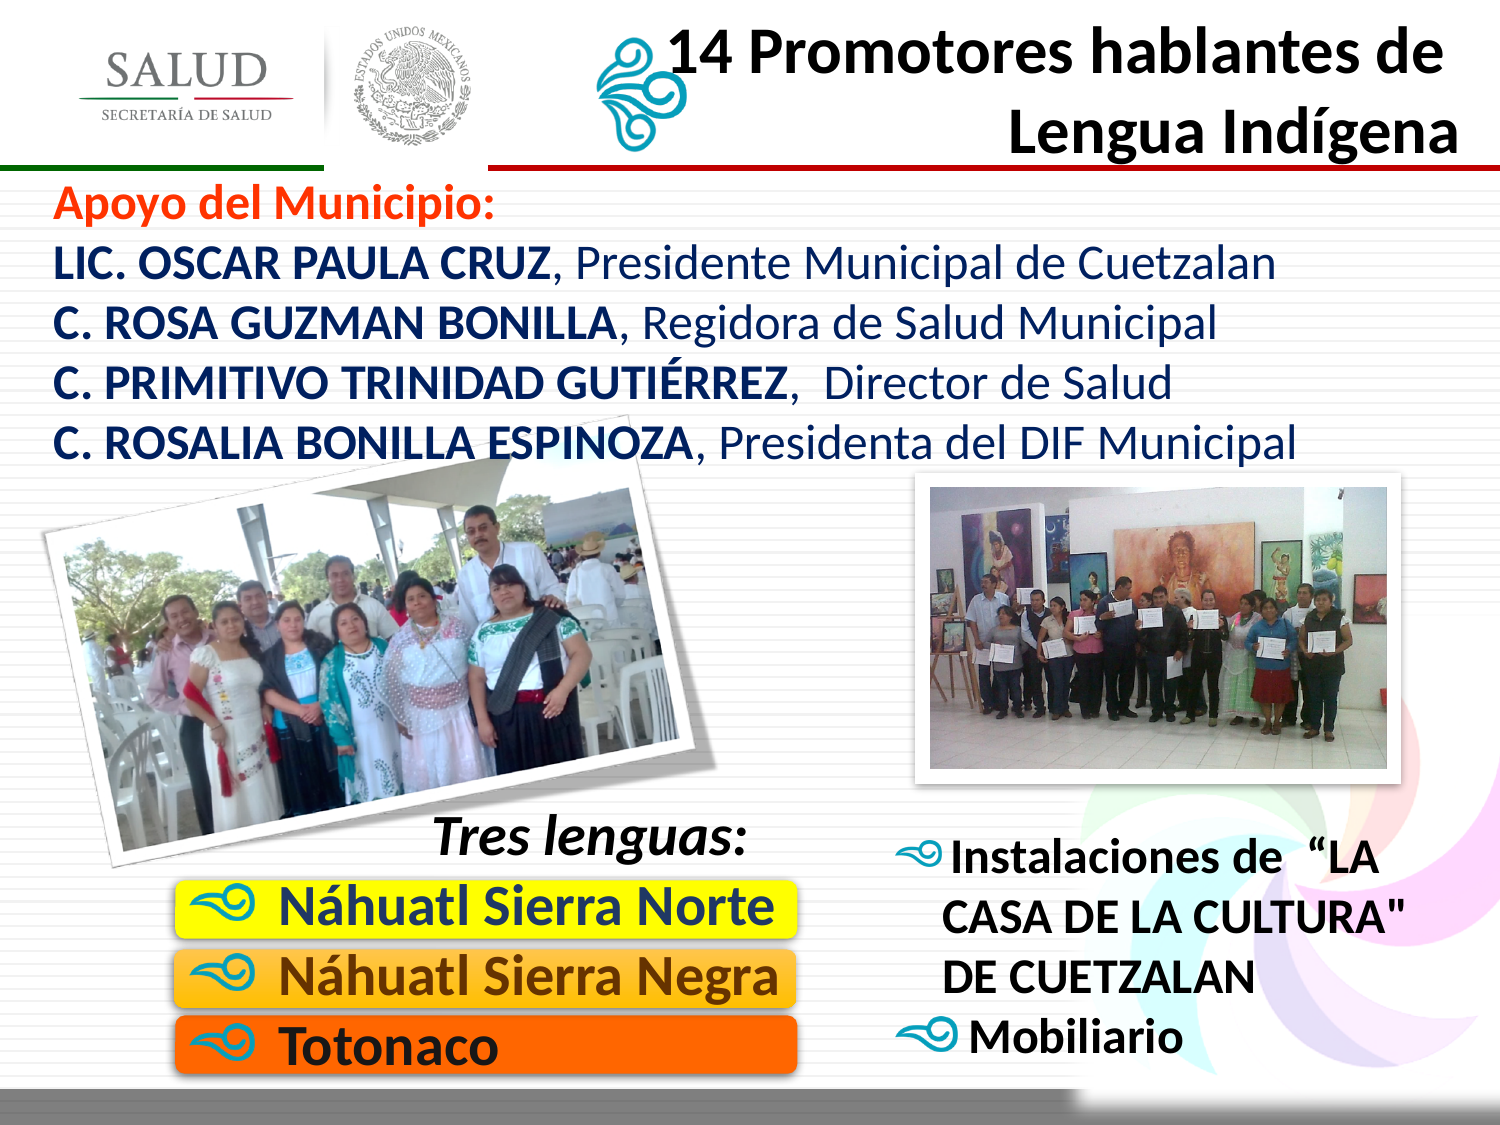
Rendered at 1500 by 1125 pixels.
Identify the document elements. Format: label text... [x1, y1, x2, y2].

text_box 14 Promotores hablantes de Lengua Indígena [512, 0, 1476, 175]
picture [926, 840, 942, 867]
picture [189, 1023, 255, 1061]
picture [189, 883, 255, 921]
picture [616, 31, 651, 49]
picture [929, 487, 1500, 1125]
text_box Tres lenguas: Náhuatl Sierra Norte Náhuatl Sierra Negra Totonaco [175, 789, 926, 1085]
text_box Instalaciones de “LA CASA DE LA CULTURA" DE CUETZALAN Mobiliario [926, 816, 1058, 1071]
picture [78, 26, 471, 146]
picture [189, 953, 255, 991]
picture [926, 1016, 958, 1052]
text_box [587, 49, 687, 154]
picture [29, 429, 724, 901]
text_box Apoyo del Municipio: LIC. OSCAR PAULA CRUZ, Presidente Municipal de Cuetzalan C. ROSA GUZMAN BONILLA, Regidora de Salud Municipal C. PRIMITIVO TRINIDAD GUTIÉRREZ, Director de Salud C. ROSALIA BONILLA ESPINOZA, Presidenta del DIF Municipal [38, 161, 1462, 477]
